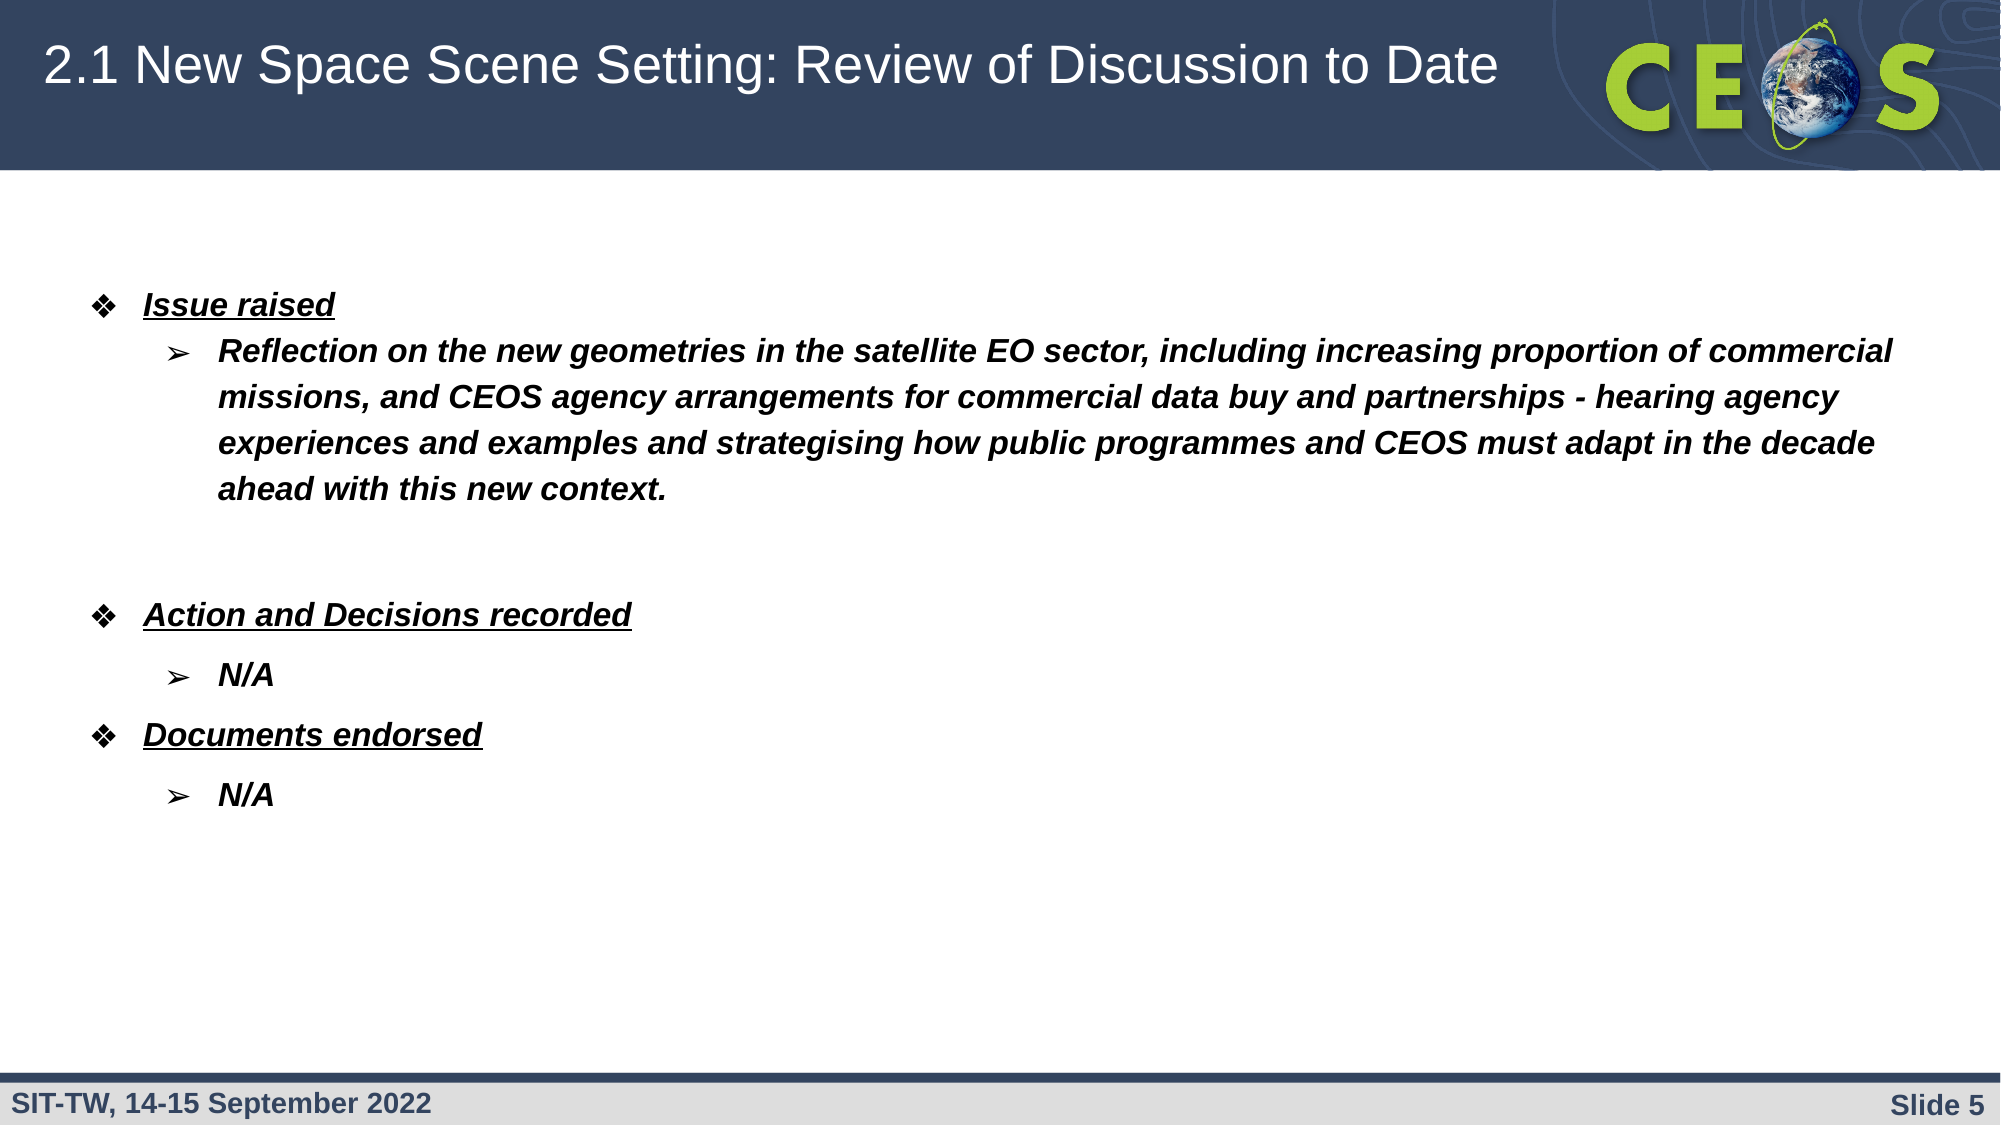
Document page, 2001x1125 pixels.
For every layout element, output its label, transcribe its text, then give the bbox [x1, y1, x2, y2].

list Issue raised Reflection on the new geometries in the satellite EO sector, including increasing proportion of commercial missions, and CEOS agency arrangements for commercial data buy and partnerships - hearing agency experiences and examples and strategising how public programmes and CEOS must adapt in the decade ahead with this new context. Action and Decisions recorded N/A Documents endorsed N/A [53, 255, 1939, 1021]
title 2.1 New Space Scene Setting: Review of Discussion to Date [28, 28, 1569, 157]
picture [1606, 18, 1939, 150]
